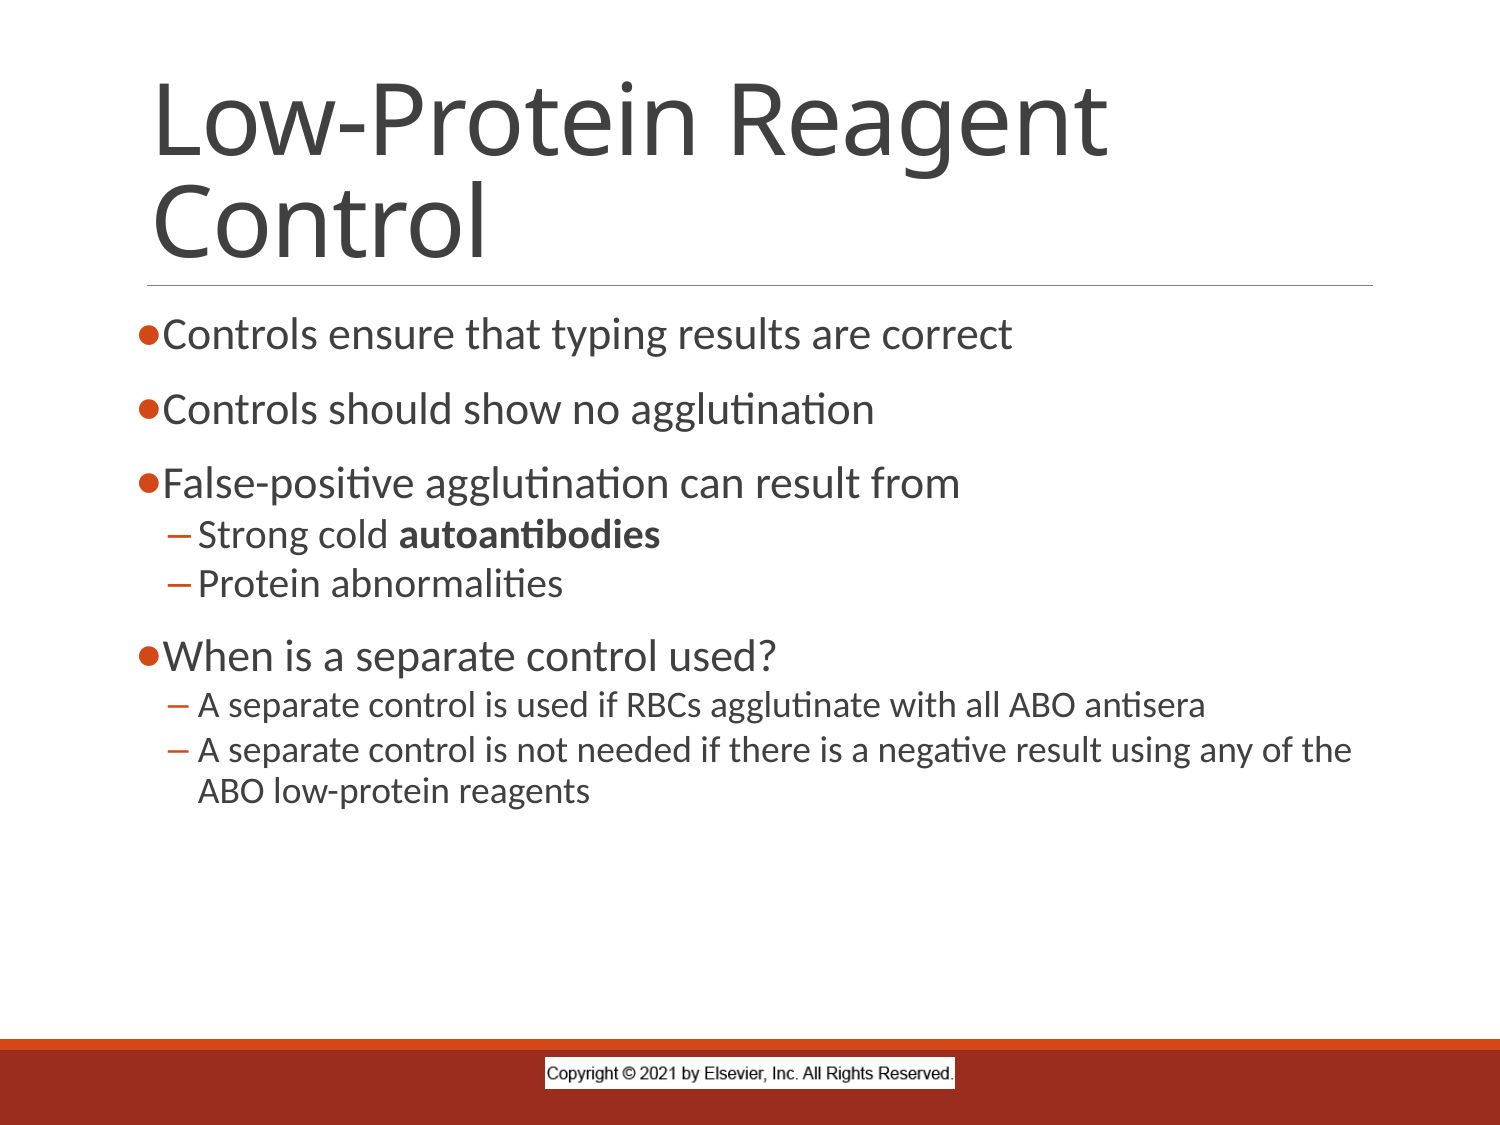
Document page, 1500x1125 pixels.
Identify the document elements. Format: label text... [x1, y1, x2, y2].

title Low-Protein Reagent Control [135, 47, 1373, 285]
picture [545, 1057, 955, 1089]
list Controls ensure that typing results are correct Controls should show no agglutination False-positive agglutination can result from Strong cold autoantibodies Protein abnormalities When is a separate control used? A separate control is used if RBCs agglutinate with all ABO antisera A separate control is not needed if there is a negative result using any of the ABO low-protein reagents [135, 302, 1373, 963]
